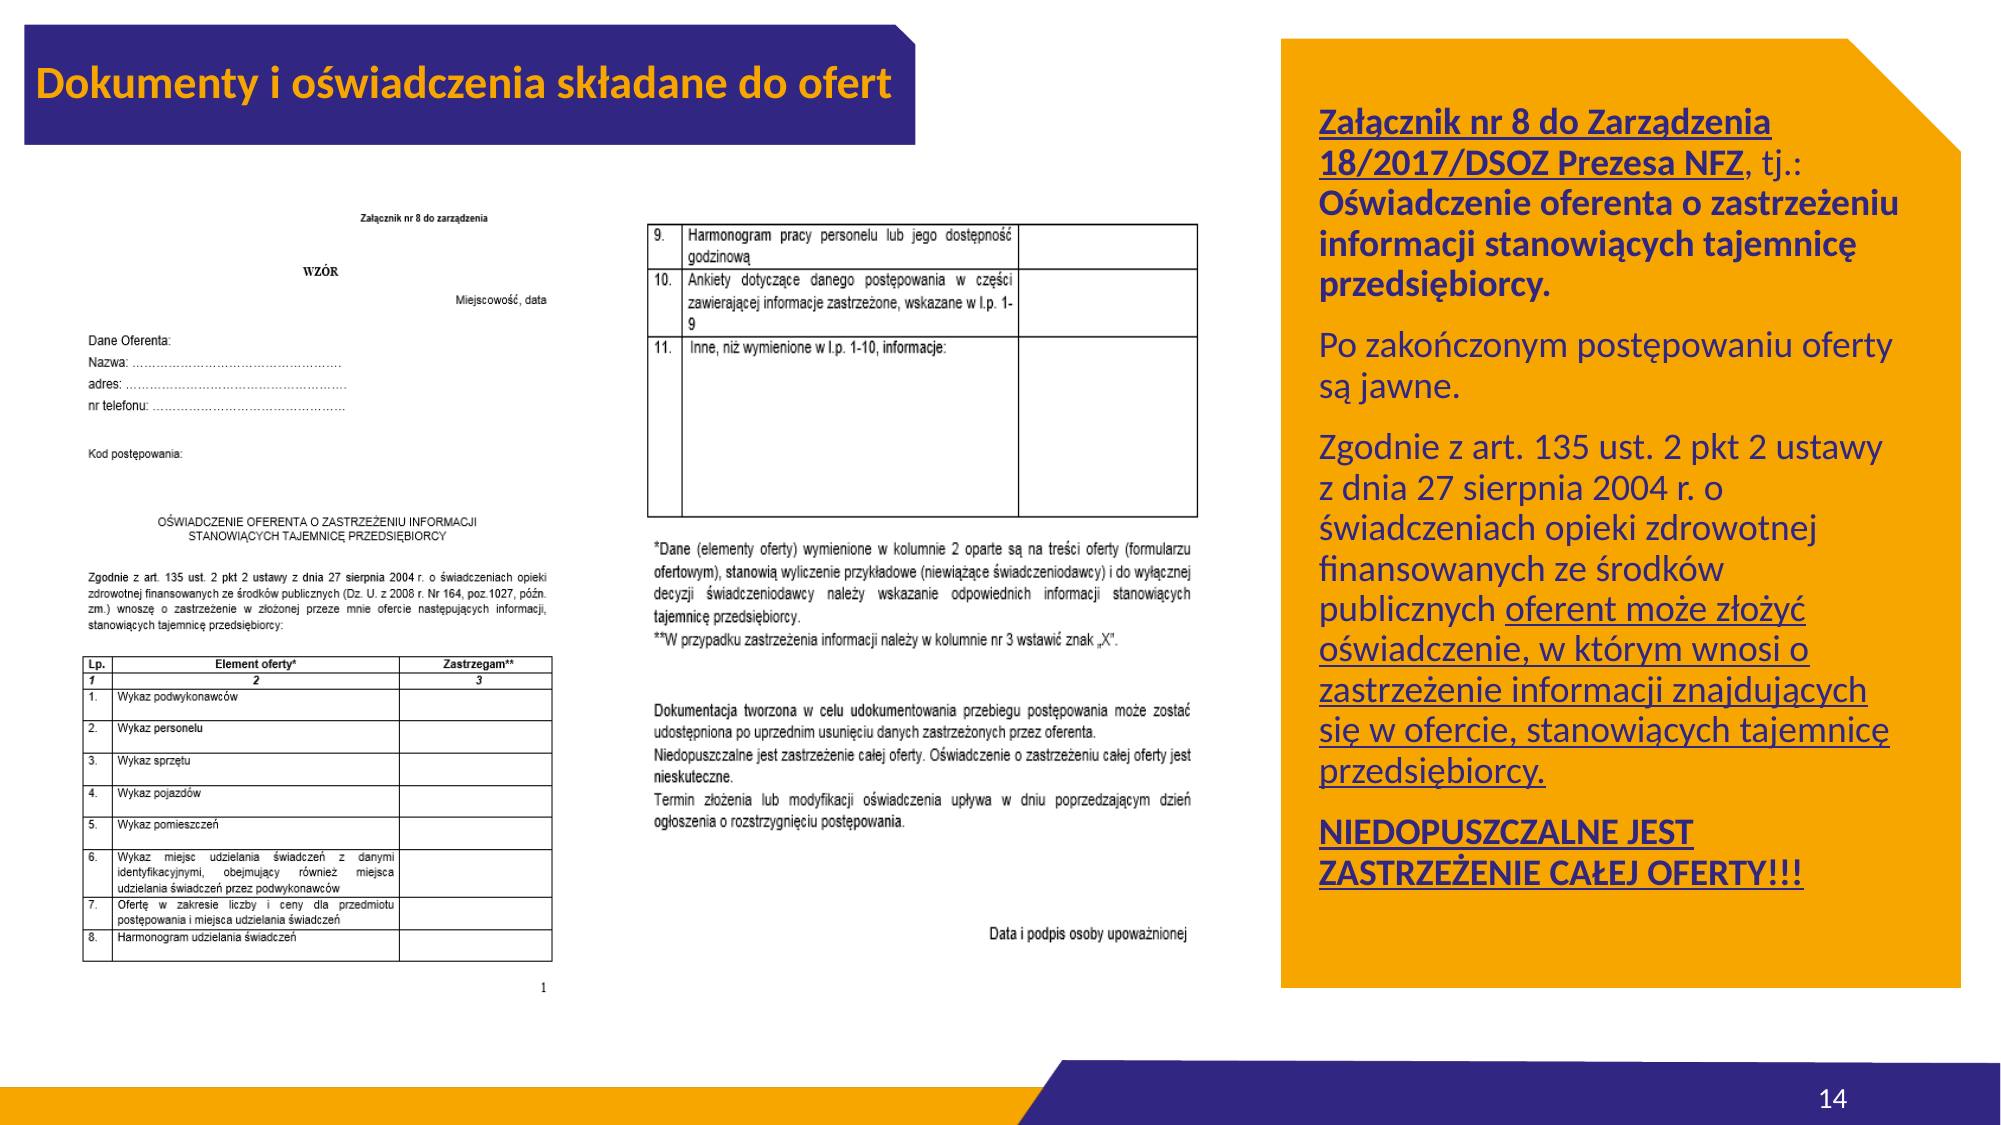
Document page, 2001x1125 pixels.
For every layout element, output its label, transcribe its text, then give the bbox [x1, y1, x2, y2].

text_box [1280, 37, 1962, 989]
picture [33, 187, 597, 1003]
picture [0, 1060, 2001, 1125]
picture [632, 164, 1255, 1055]
title Dokumenty i oświadczenia składane do ofert [20, 19, 917, 149]
text_box Załącznik nr 8 do Zarządzenia 18/2017/DSOZ Prezesa NFZ, tj.: Oświadczenie oferenta o zastrzeżeniu informacji stanowiących tajemnicę przedsiębiorcy. Po zakończonym postępowaniu oferty są jawne. Zgodnie z art. 135 ust. 2 pkt 2 ustawy z dnia 27 sierpnia 2004 r. o świadczeniach opieki zdrowotnej finansowanych ze środków publicznych oferent może złożyć oświadczenie, w którym wnosi o zastrzeżenie informacji znajdujących się w ofercie, stanowiących tajemnicę przedsiębiorcy. NIEDOPUSZCZALNE JEST ZASTRZEŻENIE CAŁEJ OFERTY!!! [1303, 94, 1923, 934]
